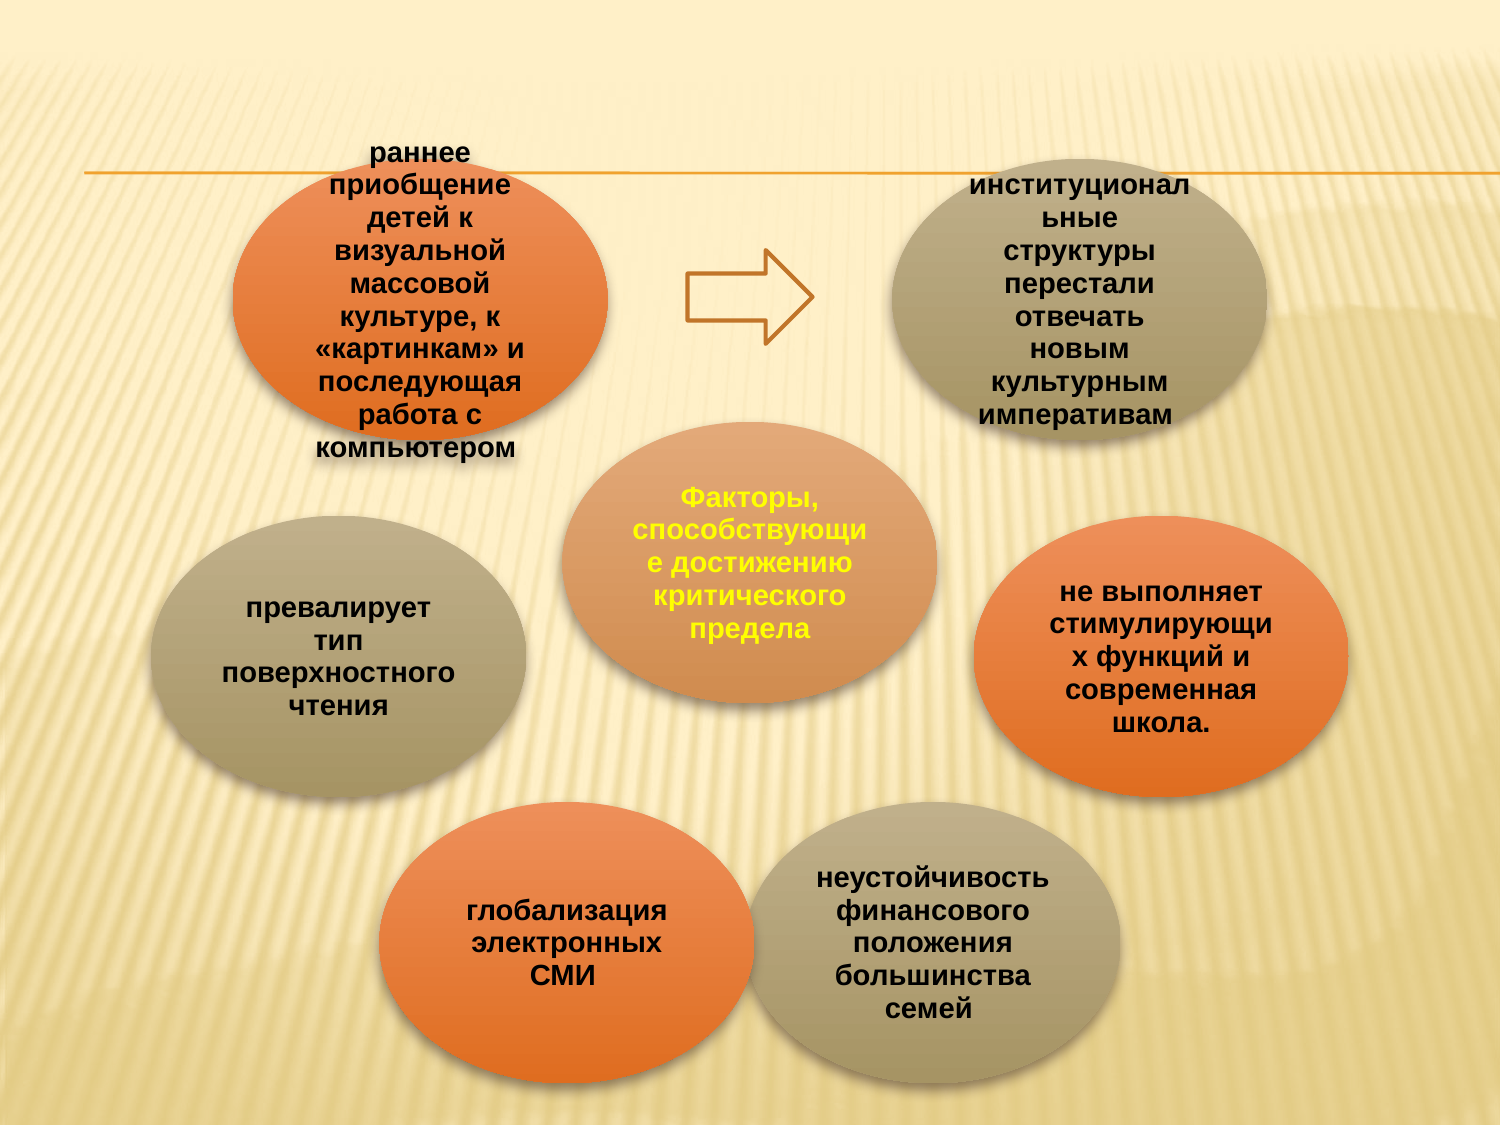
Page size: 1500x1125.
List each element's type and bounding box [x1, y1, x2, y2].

list [0, 0, 1500, 1125]
